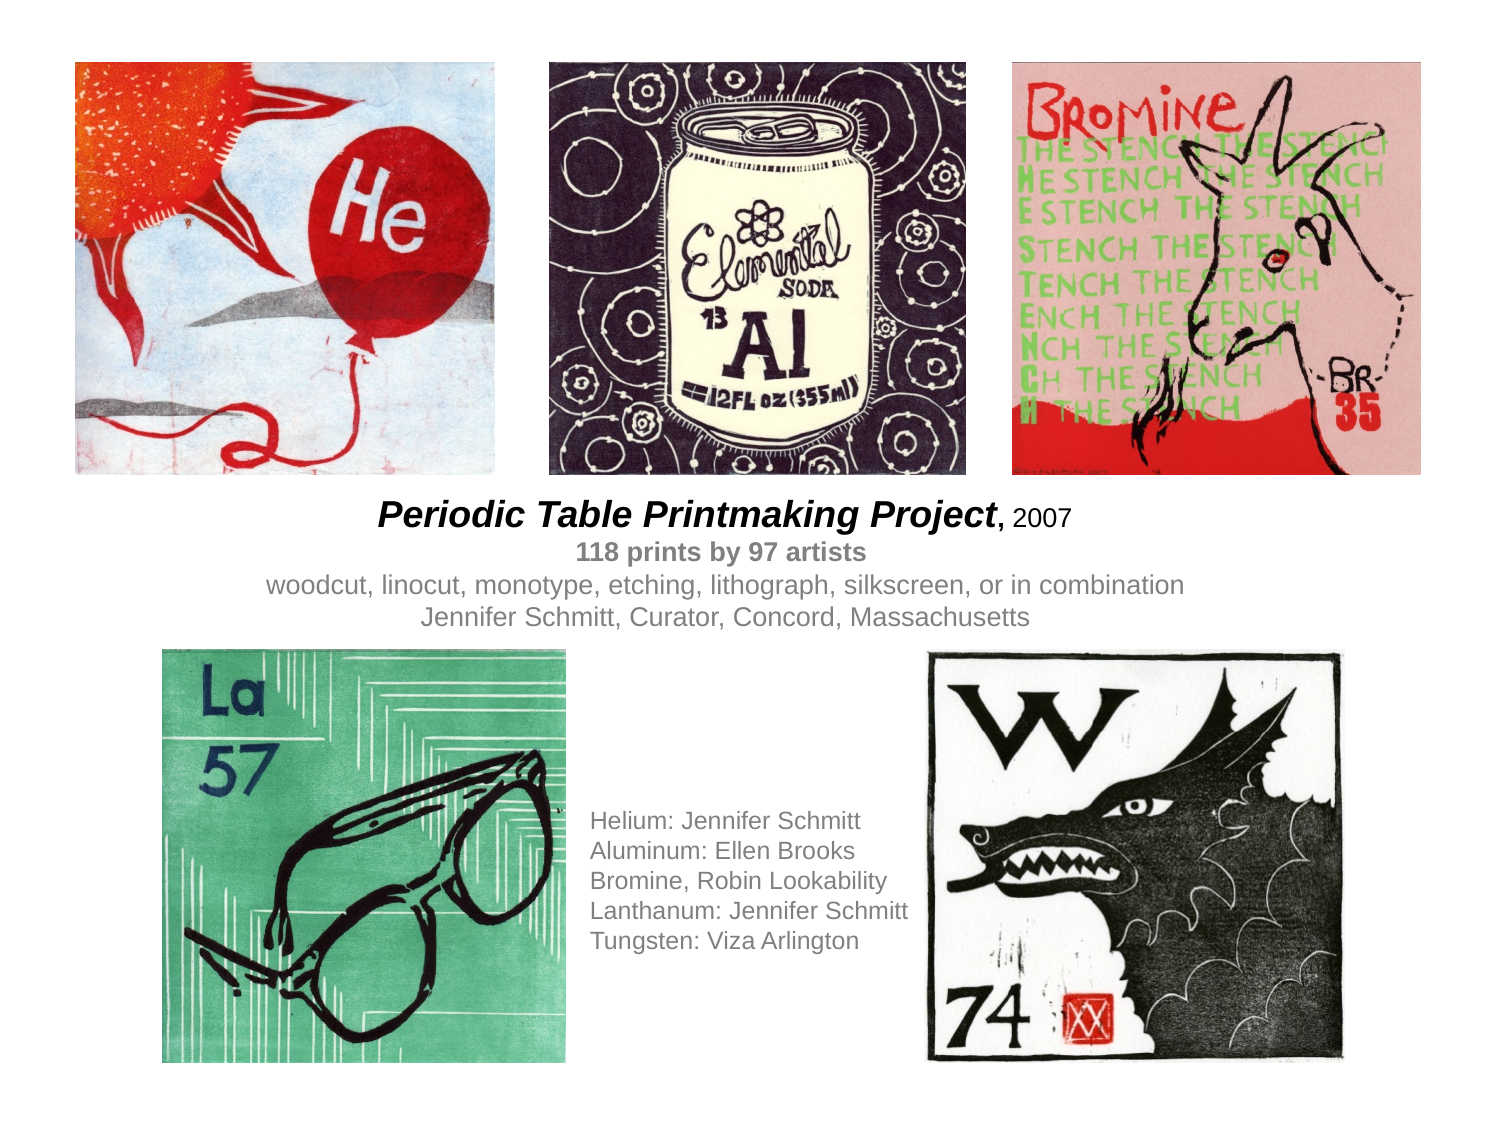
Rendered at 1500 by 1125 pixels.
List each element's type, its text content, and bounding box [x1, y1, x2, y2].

text_box Helium: Jennifer Schmitt Aluminum: Ellen Brooks Bromine, Robin Lookability Lanthanum: Jennifer Schmitt Tungsten: Viza Arlington [574, 737, 919, 962]
picture [1012, 62, 1421, 476]
picture [549, 62, 966, 476]
title Periodic Table Printmaking Project, 2007 118 prints by 97 artists woodcut, linocut, monotype, etching, lithograph, silkscreen, or in combination Jennifer Schmitt, Curator, Concord, Massachusetts [49, 0, 1401, 993]
picture [924, 649, 1345, 1063]
picture [74, 62, 495, 476]
picture [162, 649, 566, 1063]
